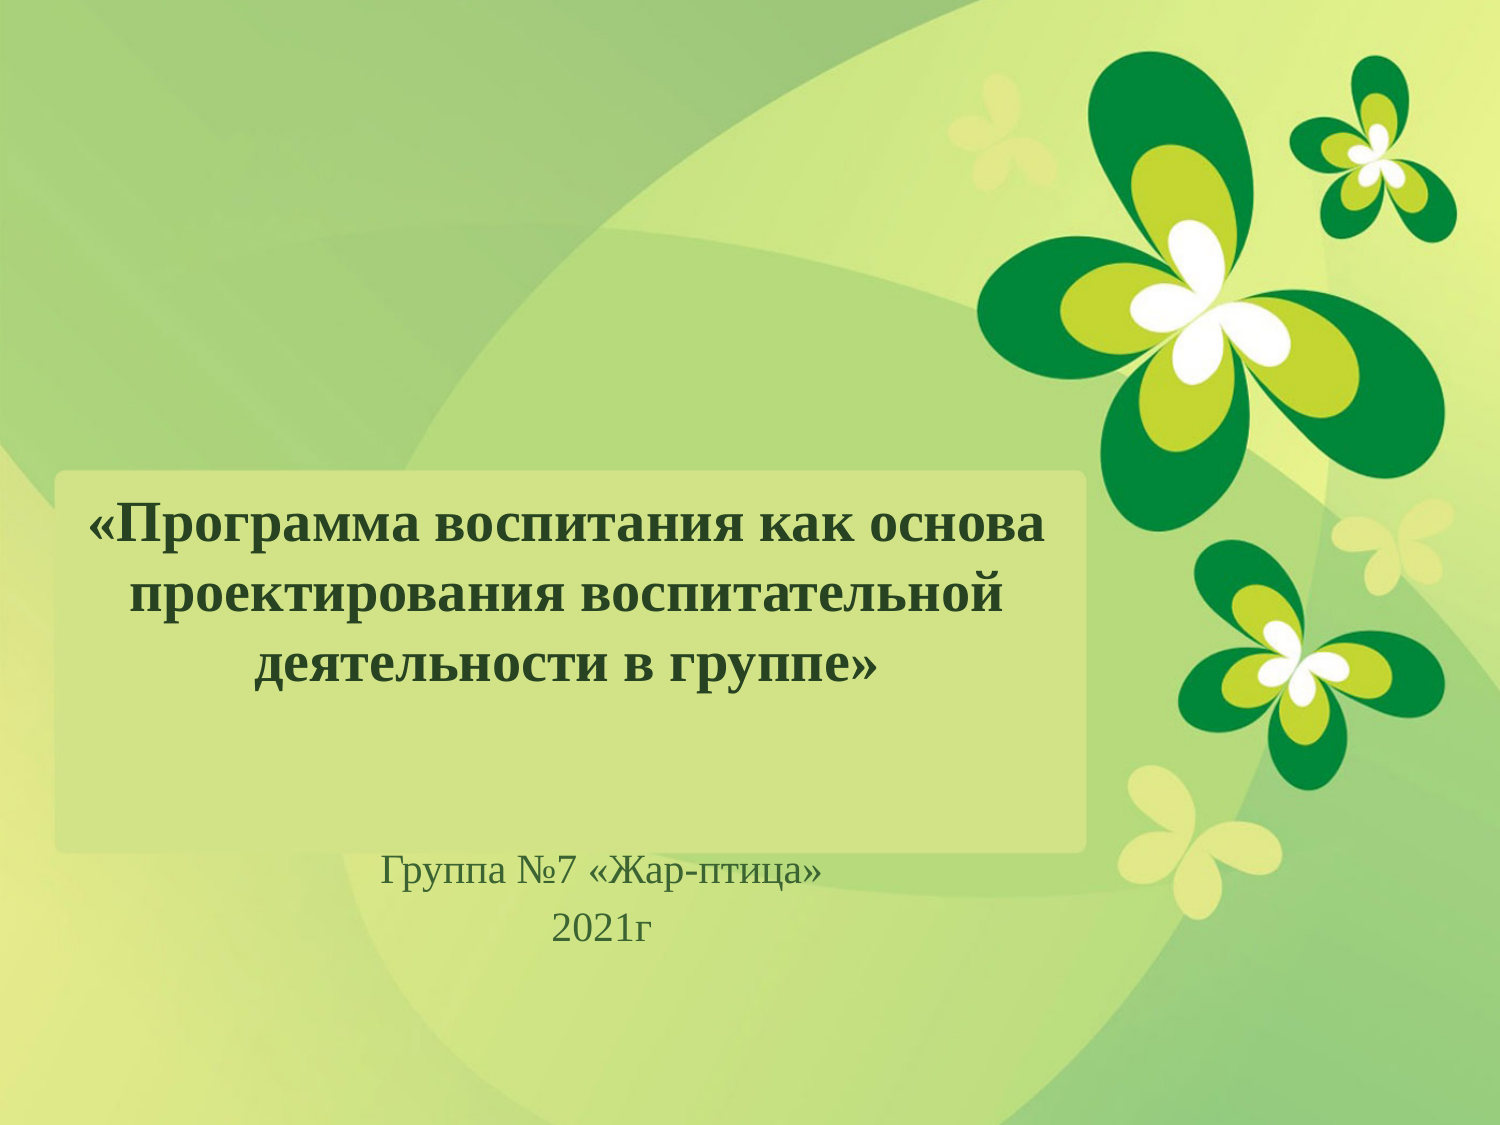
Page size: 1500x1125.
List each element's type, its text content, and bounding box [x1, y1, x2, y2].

picture [0, 0, 1500, 1125]
title «Программа воспитания как основа проектирования воспитательной деятельности в группе» [64, 468, 1069, 710]
subtitle Группа №7 «Жар-птица» 2021г [76, 834, 1127, 1012]
